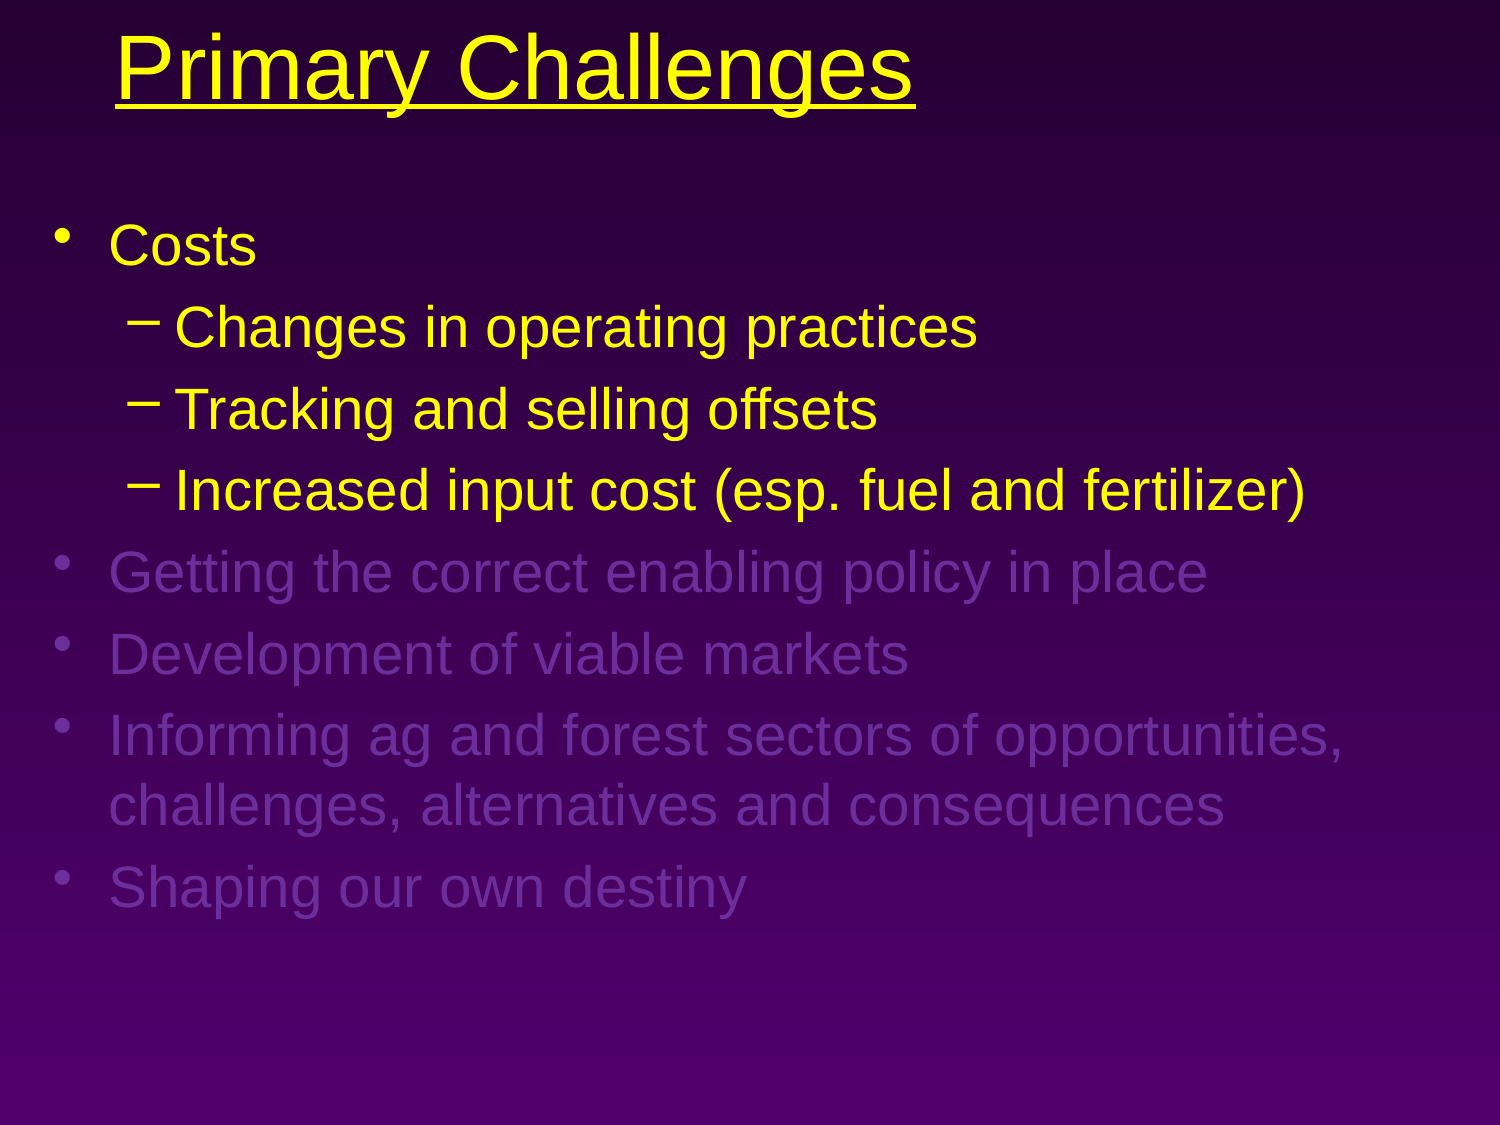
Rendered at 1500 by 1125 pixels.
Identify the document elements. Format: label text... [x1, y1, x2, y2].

list Costs Changes in operating practices Tracking and selling offsets Increased input cost (esp. fuel and fertilizer) Getting the correct enabling policy in place Development of viable markets Informing ag and forest sectors of opportunities, challenges, alternatives and consequences Shaping our own destiny [37, 199, 1451, 1063]
title Primary Challenges [99, 0, 1376, 188]
